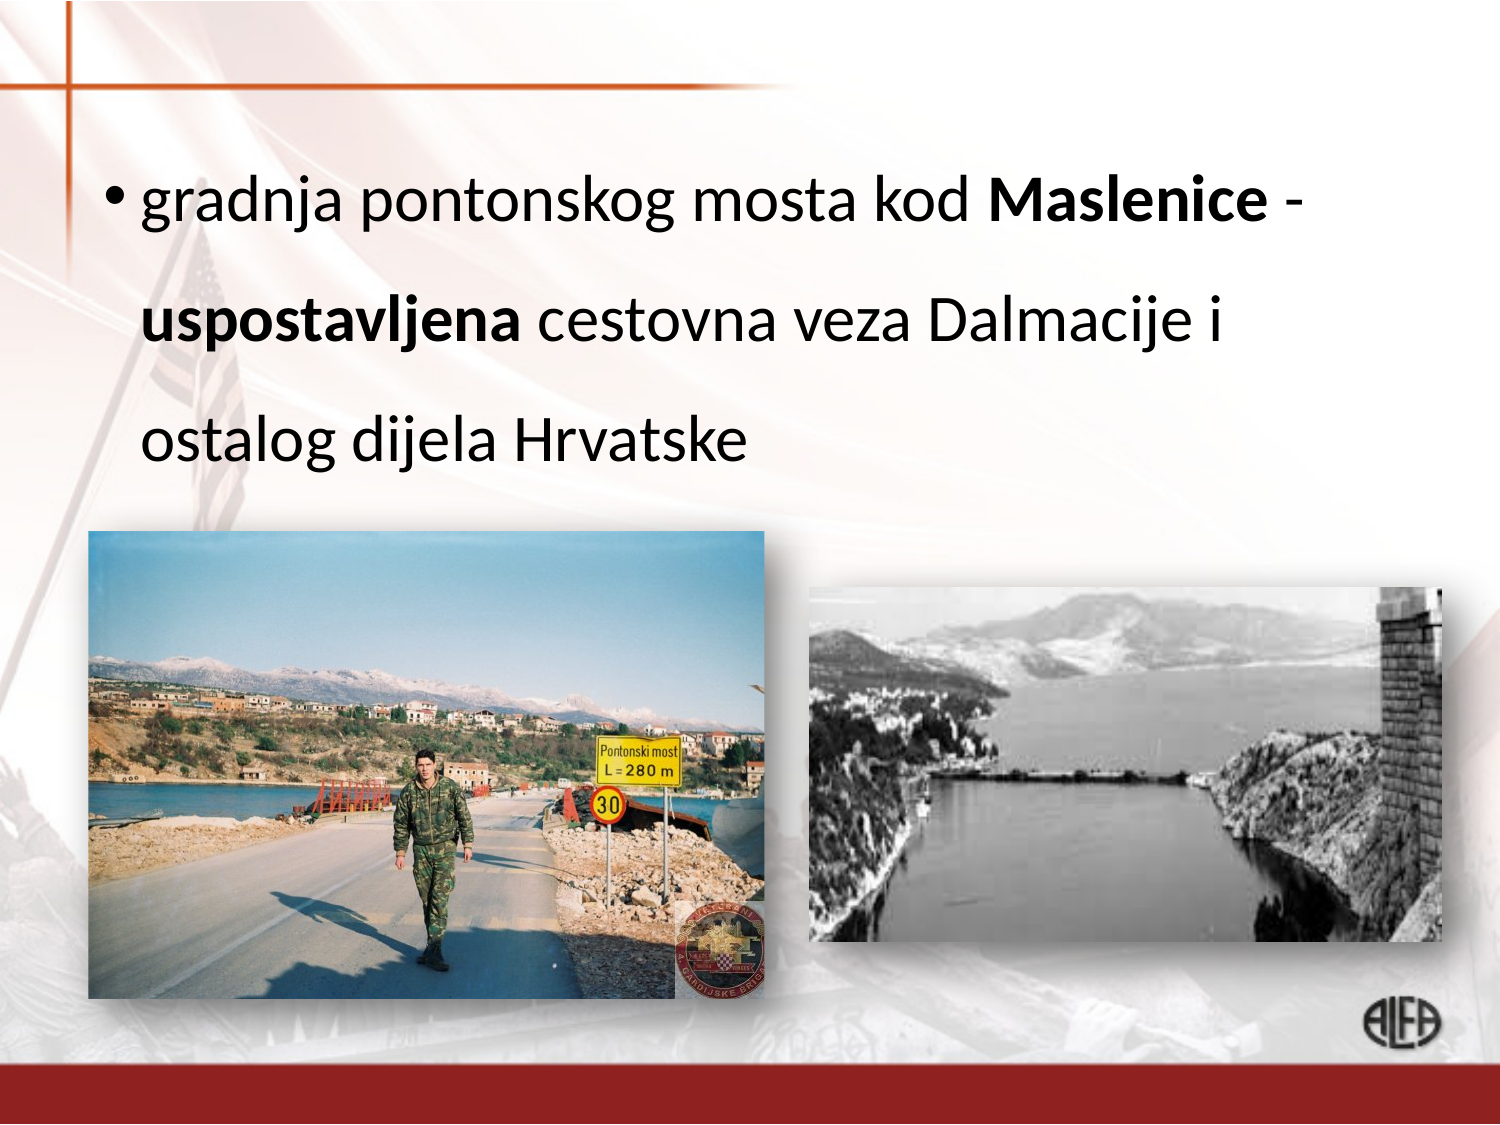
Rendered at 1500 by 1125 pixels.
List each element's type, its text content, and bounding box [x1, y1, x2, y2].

picture [0, 1, 1500, 1124]
list gradnja pontonskog mosta kod Maslenice - uspostavljena cestovna veza Dalmacije i ostalog dijela Hrvatske [88, 107, 1383, 491]
